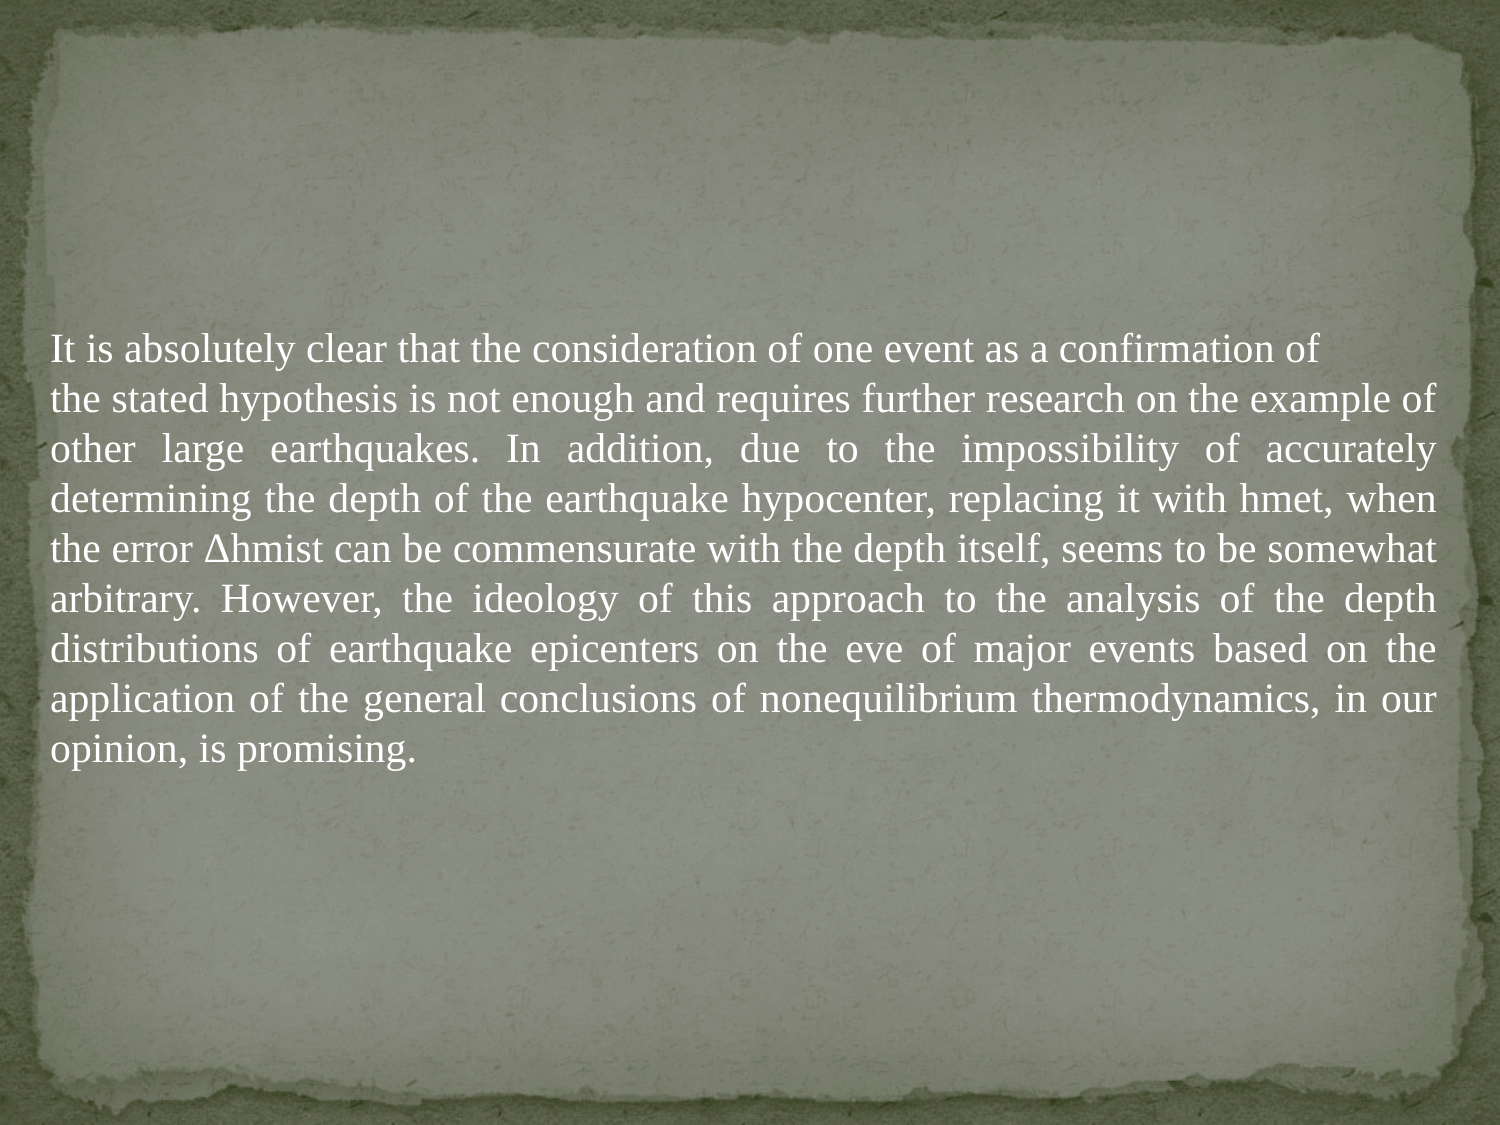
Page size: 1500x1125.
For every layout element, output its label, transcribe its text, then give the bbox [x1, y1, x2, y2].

list It is absolutely clear that the consideration of one event as a confirmation of the stated hypothesis is not enough and requires further research on the example of other large earthquakes. In addition, due to the impossibility of accurately determining the depth of the earthquake hypocenter, replacing it with hmet, when the error Δhmist can be commensurate with the depth itself, seems to be somewhat arbitrary. However, the ideology of this approach to the analysis of the depth distributions of earthquake epicenters on the eve of major events based on the application of the general conclusions of nonequilibrium thermodynamics, in our opinion, is promising. [35, 0, 1454, 1082]
